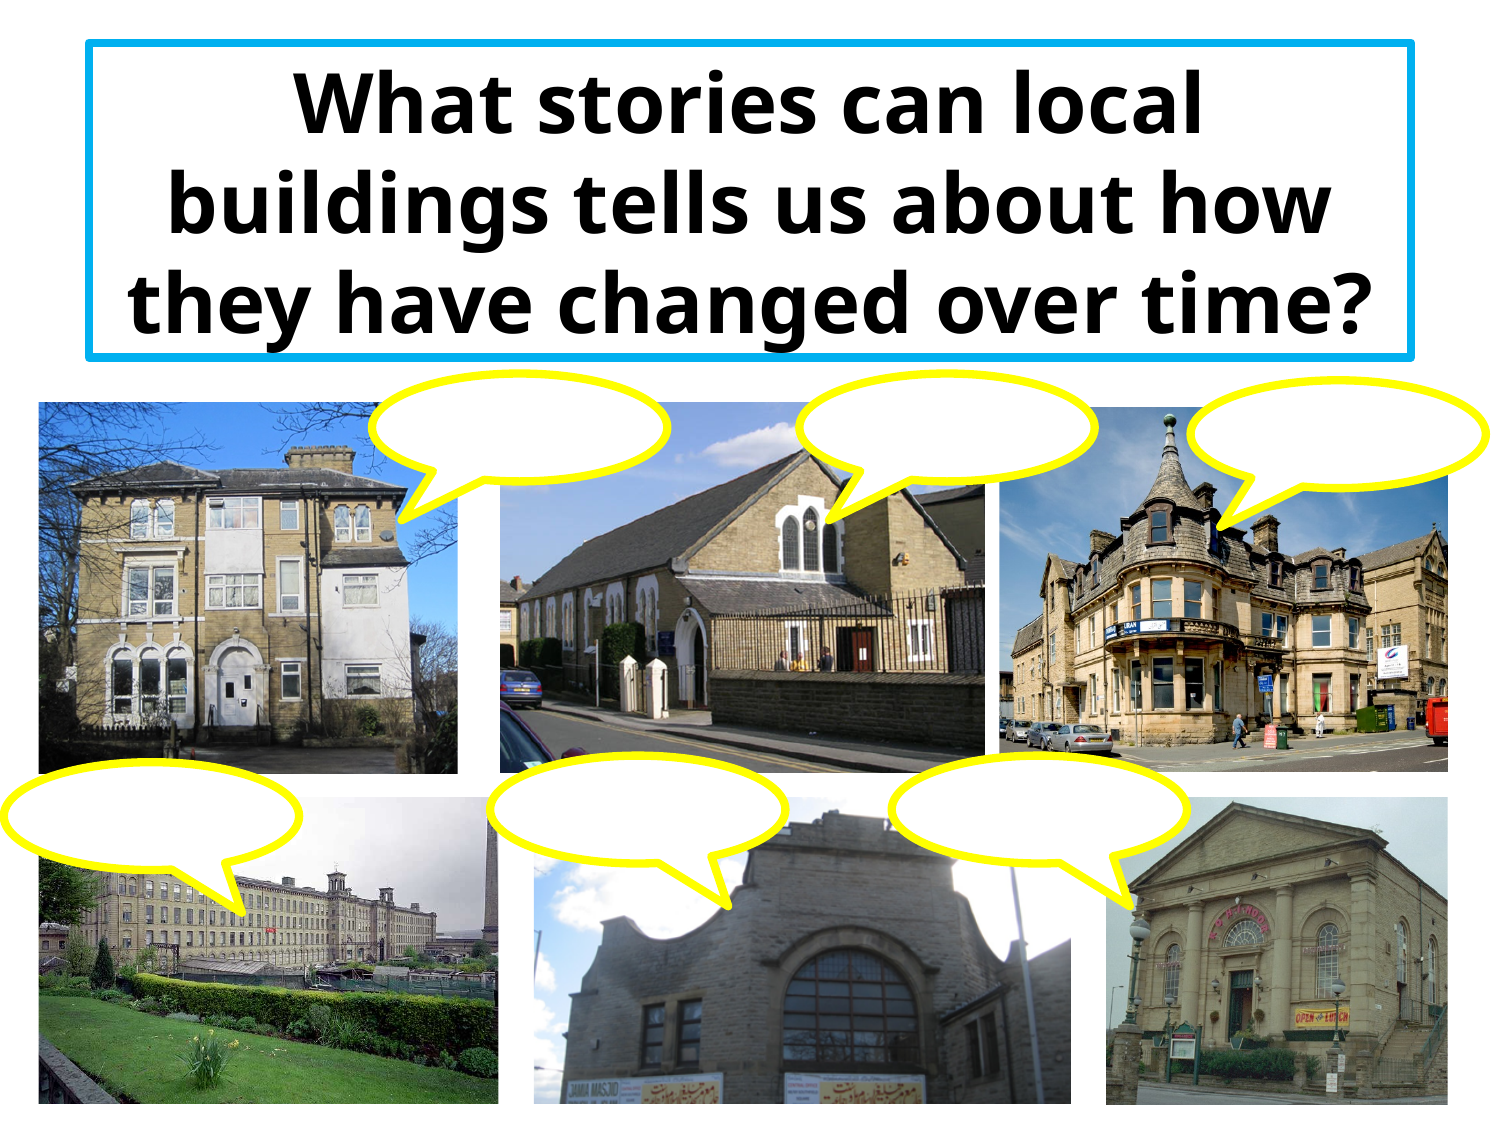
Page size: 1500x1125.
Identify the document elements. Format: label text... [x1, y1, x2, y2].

text_box [387, 371, 652, 493]
text_box [894, 756, 1185, 891]
picture [533, 796, 1072, 1105]
picture [999, 407, 1449, 772]
text_box [1209, 378, 1488, 470]
text_box [492, 781, 783, 848]
text_box [1, 780, 292, 851]
picture [500, 402, 985, 774]
picture [38, 402, 458, 775]
picture [38, 797, 499, 1104]
text_box What stories can local buildings tells us about how they have changed over time? [88, 42, 1411, 358]
picture [1105, 796, 1448, 1105]
text_box [814, 371, 1085, 482]
